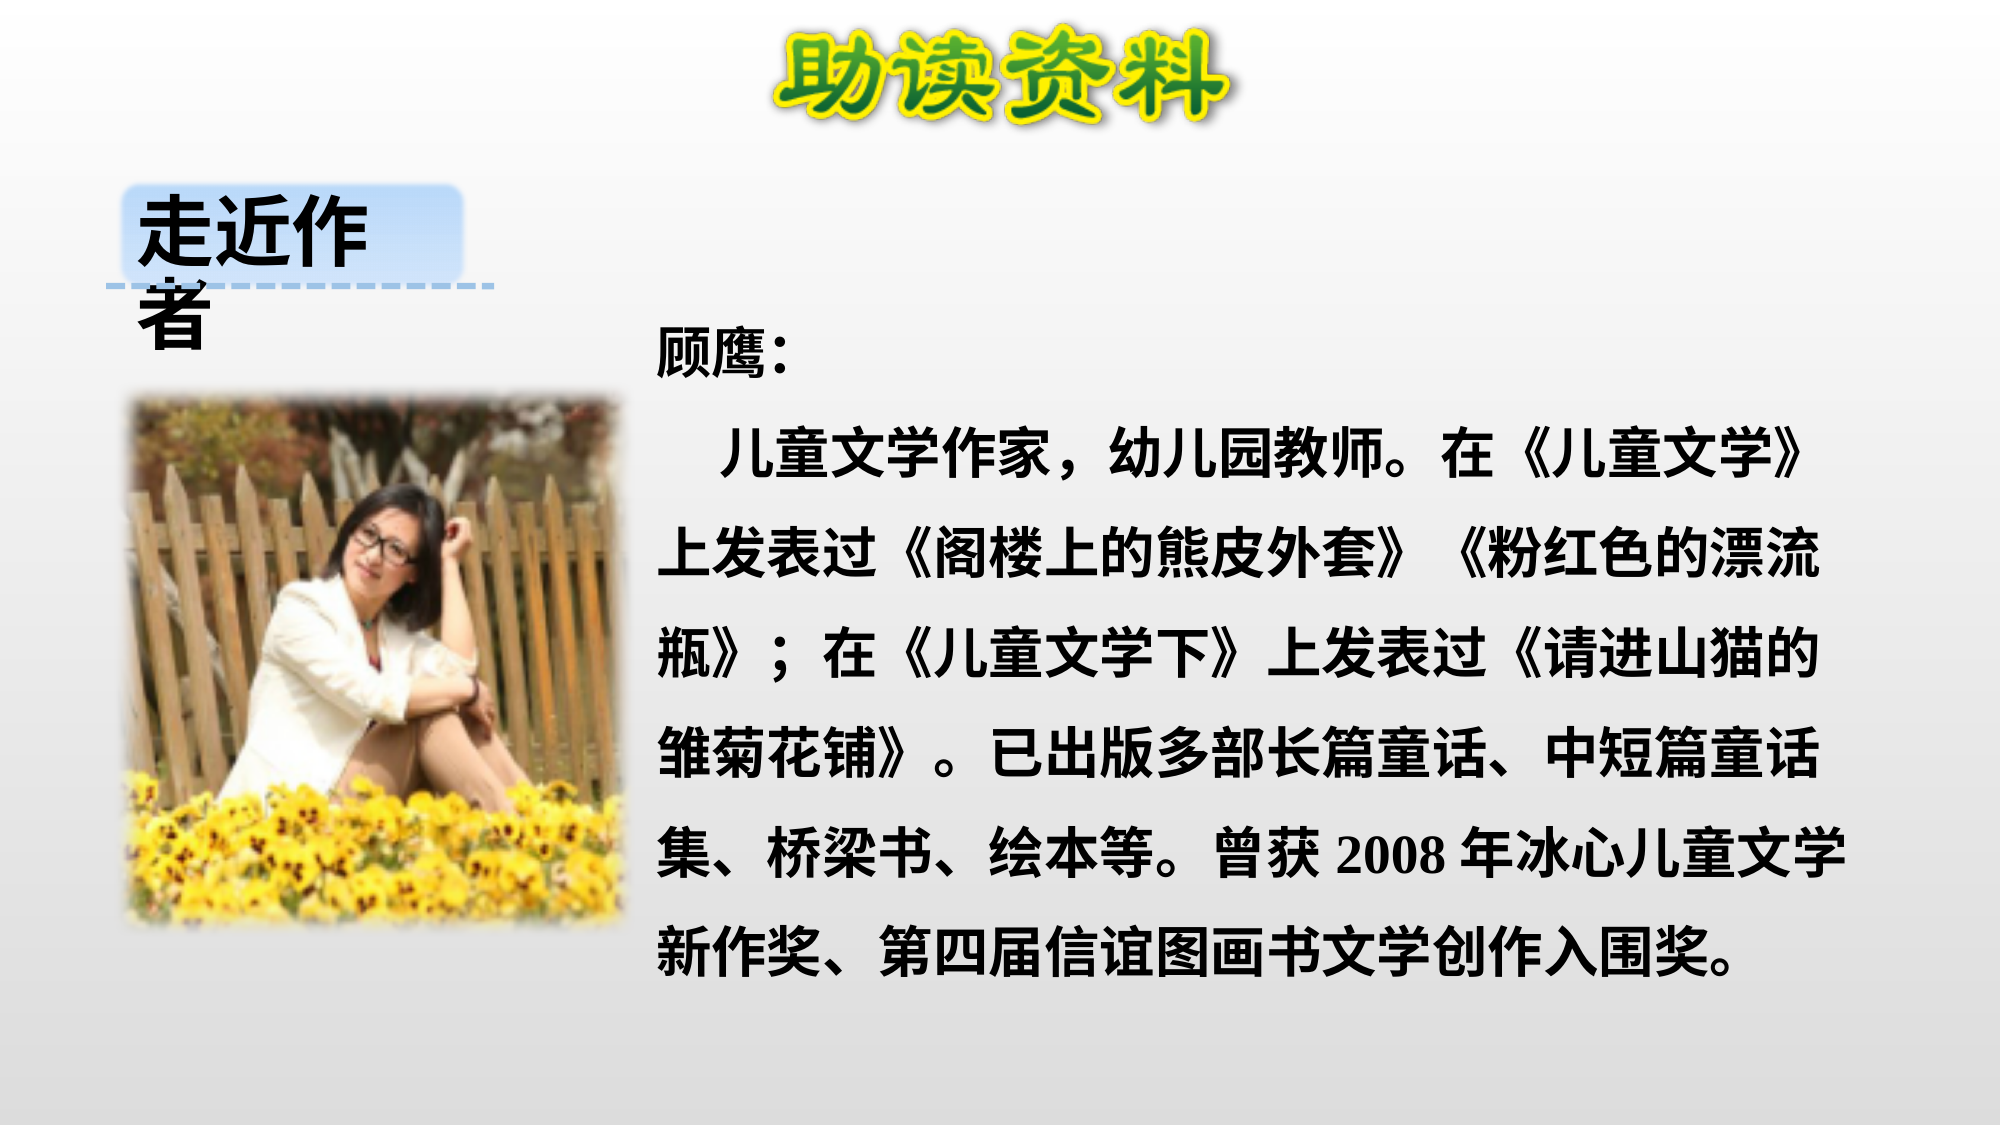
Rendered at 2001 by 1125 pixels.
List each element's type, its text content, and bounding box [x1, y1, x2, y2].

text_box 顾鹰： 儿童文学作家，幼儿园教师。在《儿童文学》上发表过《阁楼上的熊皮外套》《粉红色的漂流瓶》；在《儿童文学下》上发表过《请进山猫的雏菊花铺》。已出版多部长篇童话、中短篇童话集、桥梁书、绘本等。曾获2008年冰心儿童文学新作奖、第四届信谊图画书文学创作入围奖。 [641, 277, 1870, 992]
text_box 走近作者 [125, 188, 459, 281]
picture [114, 381, 635, 937]
picture [762, 14, 1238, 140]
